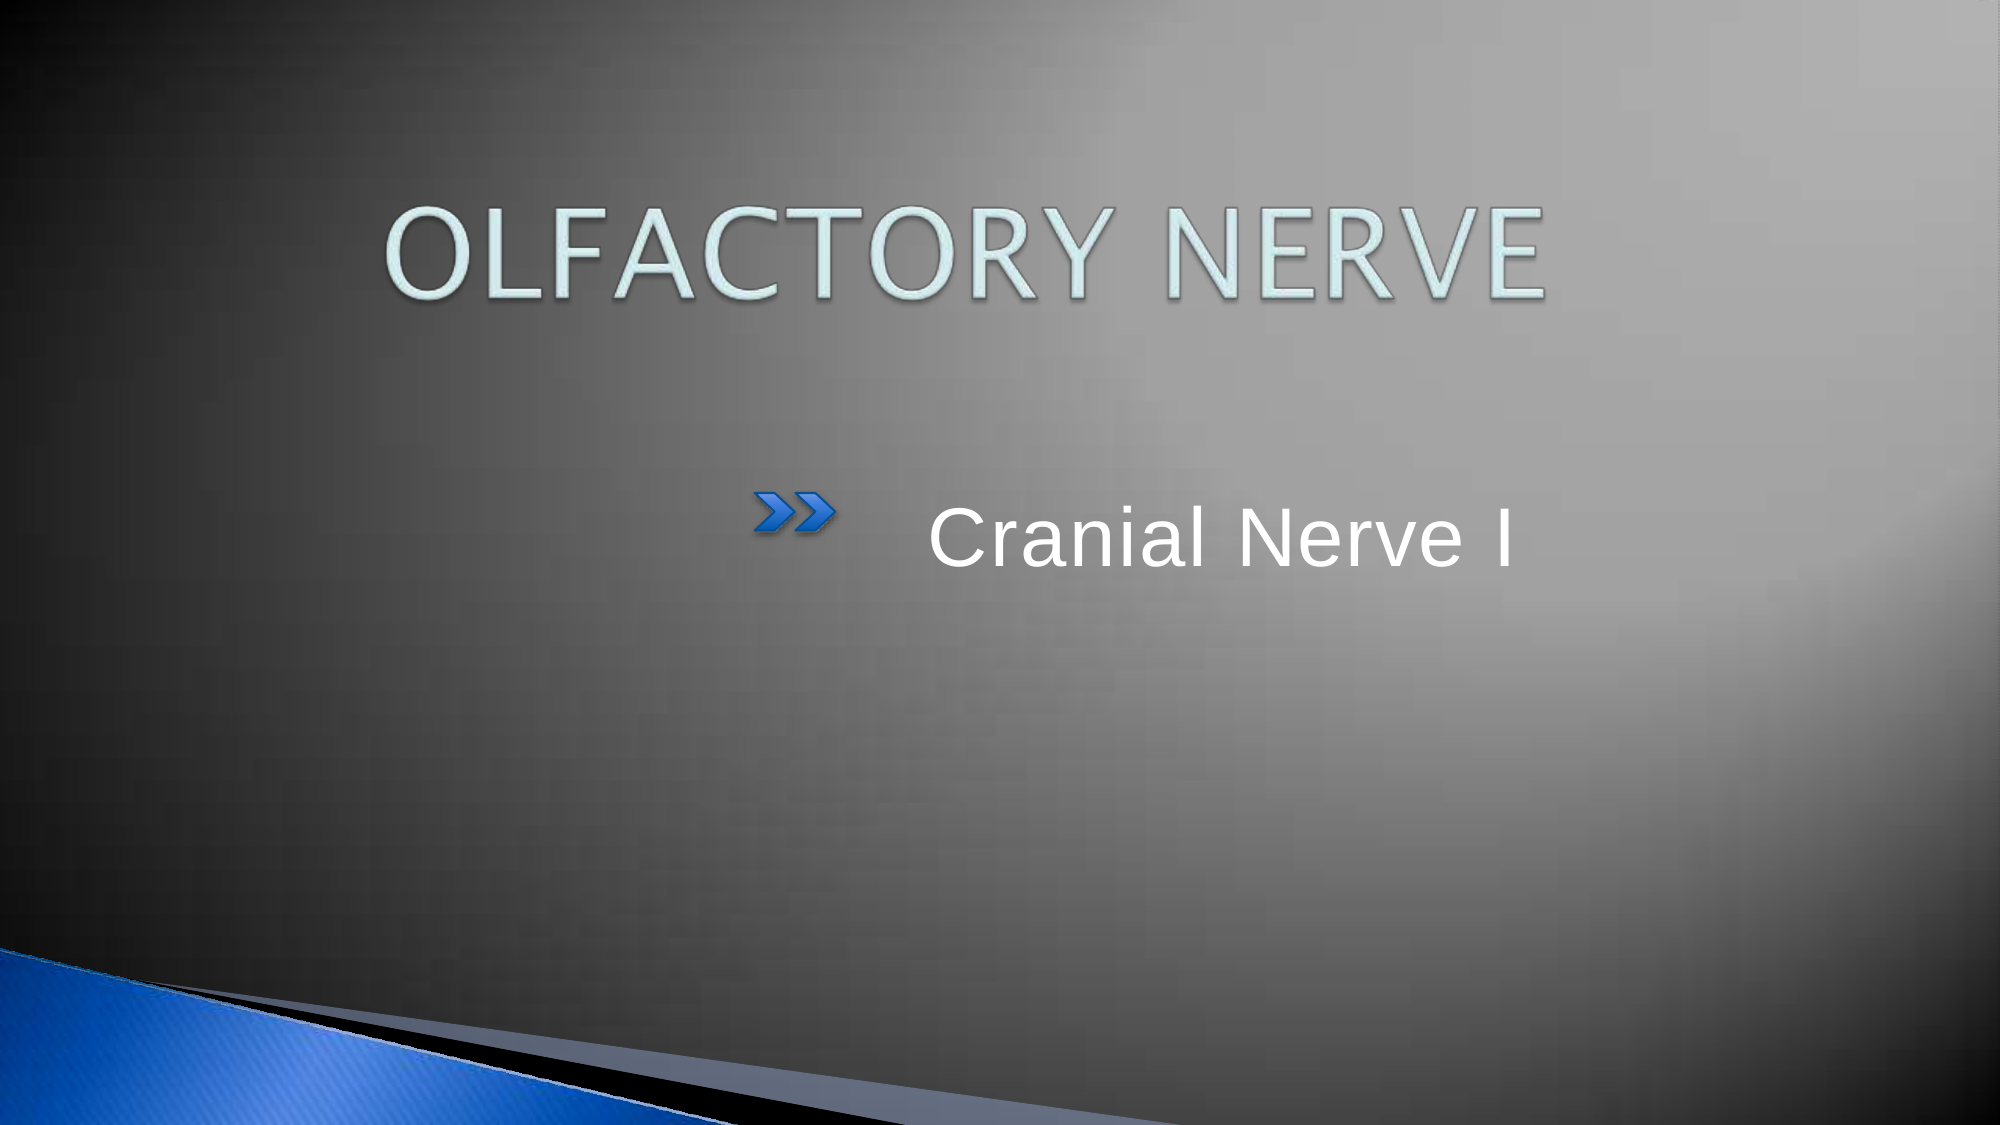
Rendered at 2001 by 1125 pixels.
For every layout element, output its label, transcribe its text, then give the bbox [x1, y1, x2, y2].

text_box [296, 149, 1630, 355]
title Cranial Nerve I [925, 481, 1522, 671]
picture [0, 0, 2000, 1125]
